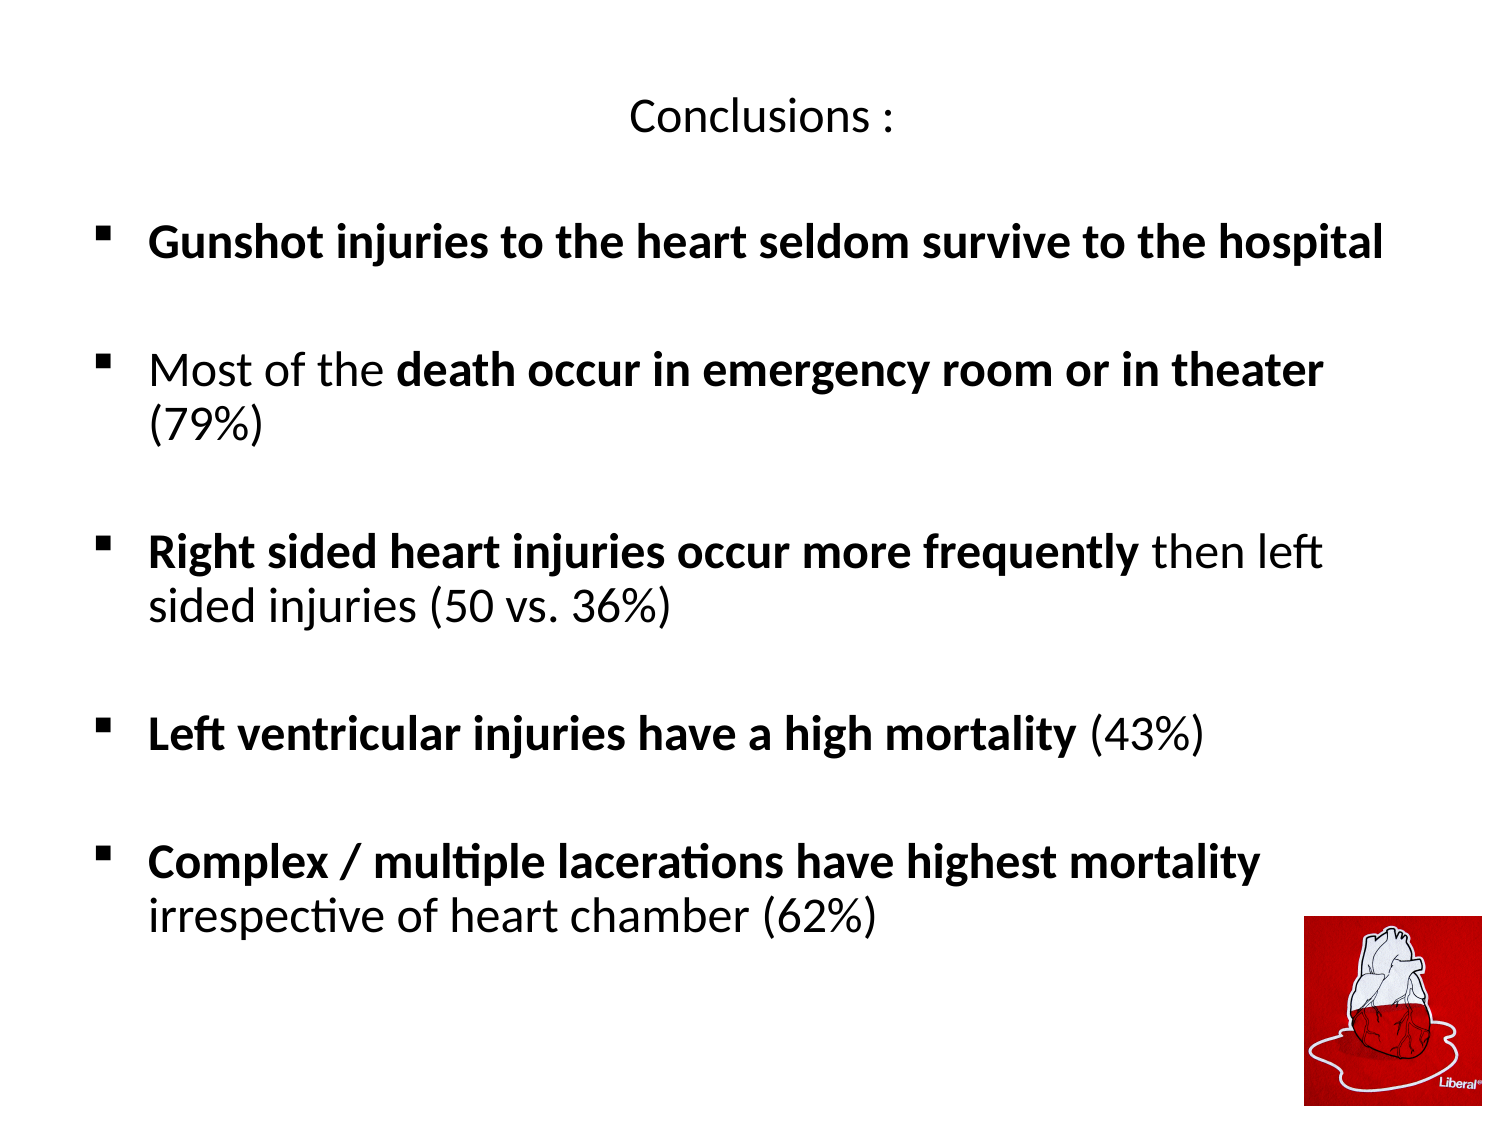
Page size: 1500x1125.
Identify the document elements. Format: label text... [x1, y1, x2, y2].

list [1304, 916, 1482, 1106]
title Conclusions : [147, 42, 1400, 183]
list Gunshot injuries to the heart seldom survive to the hospital Most of the death occur in emergency room or in theater (79%) Right sided heart injuries occur more frequently then left sided injuries (50 vs. 36%) Left ventricular injuries have a high mortality (43%) Complex / multiple lacerations have highest mortality irrespective of heart chamber (62%) [76, 208, 1449, 1083]
